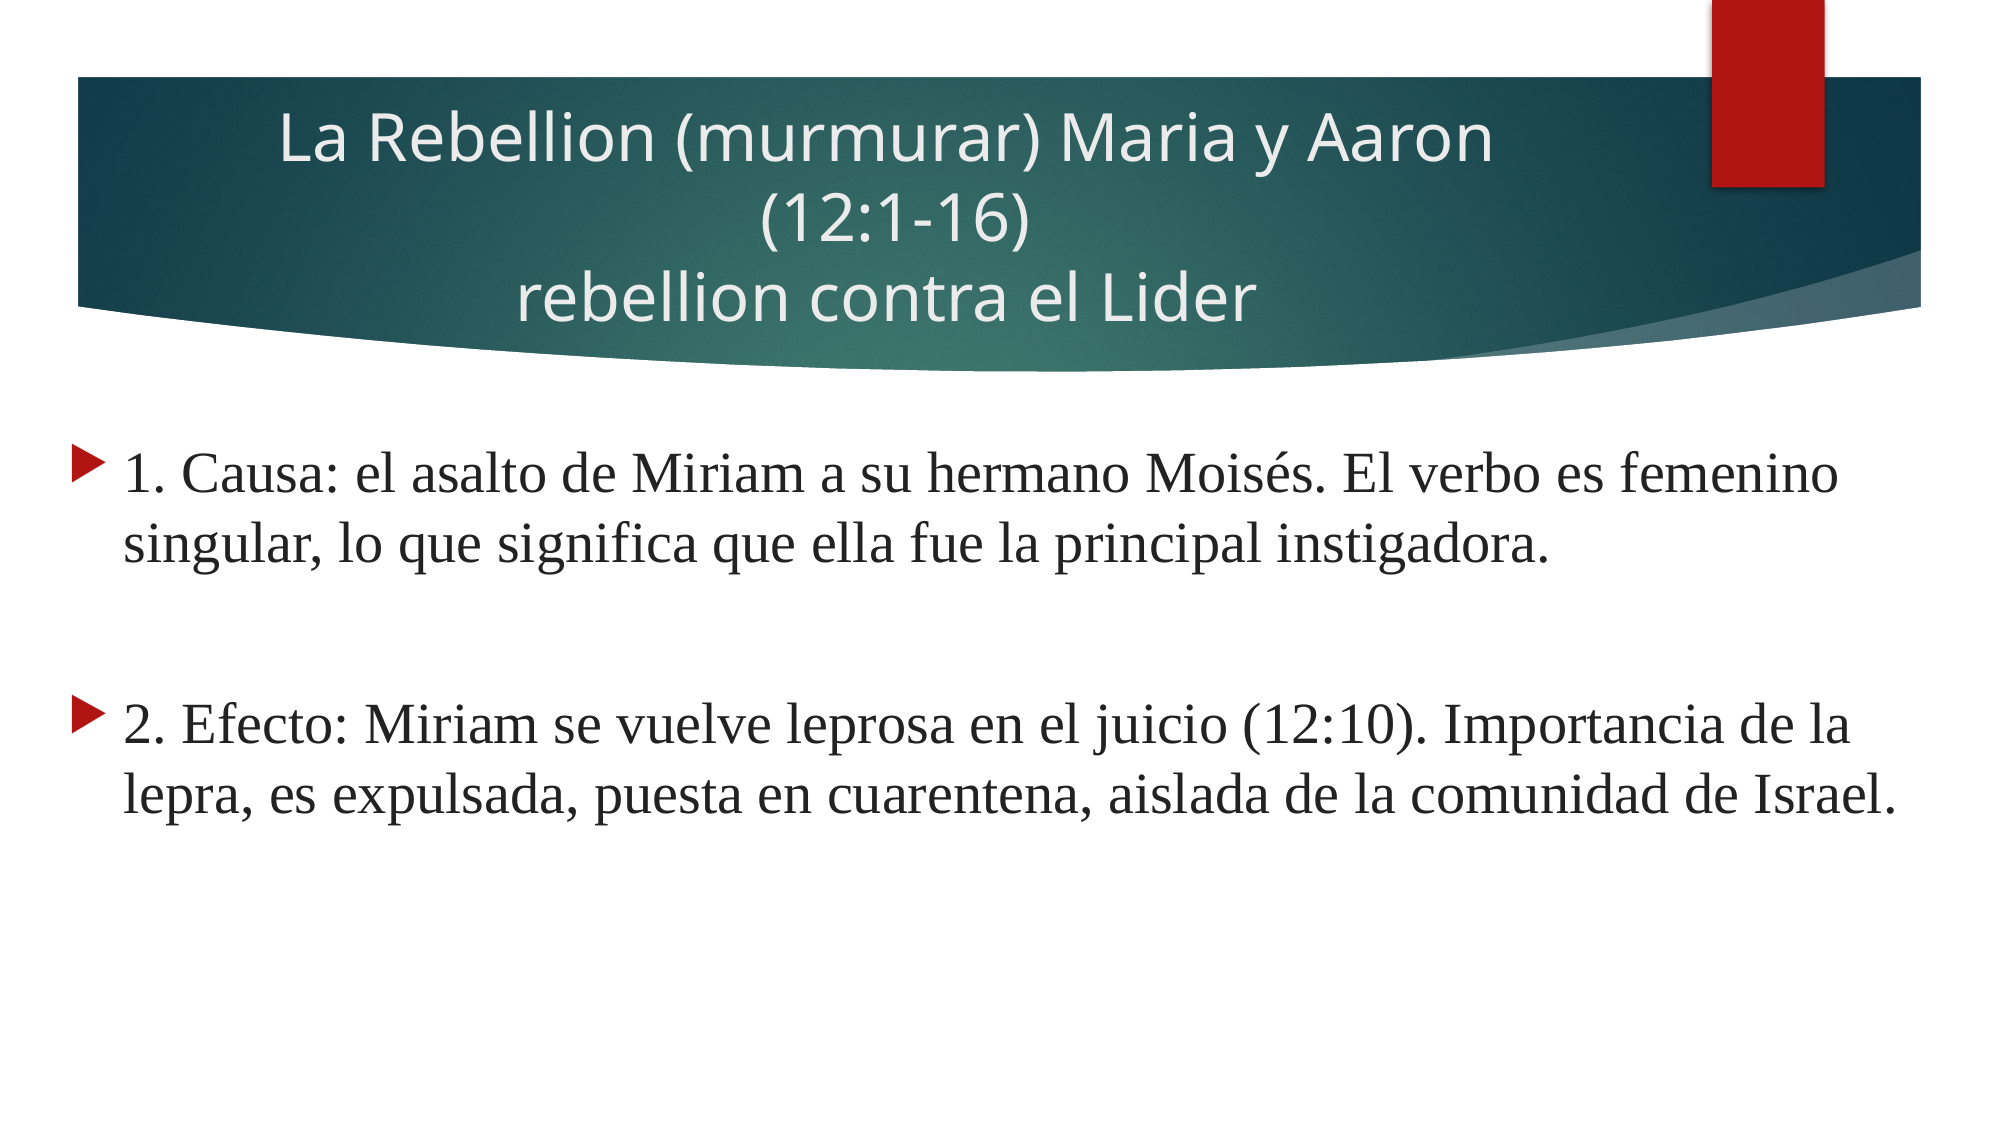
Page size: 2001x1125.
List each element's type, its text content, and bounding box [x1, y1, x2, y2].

list 1. Causa: el asalto de Miriam a su hermano Moisés. El verbo es femenino singular, lo que significa que ella fue la principal instigadora. 2. Efecto: Miriam se vuelve leprosa en el juicio (12:10). Importancia de la lepra, es expulsada, puesta en cuarentena, aislada de la comunidad de Israel. [52, 426, 1946, 1087]
title La Rebellion (murmurar) Maria y Aaron (12:1-16) rebellion contra el Lider [136, 90, 1638, 340]
